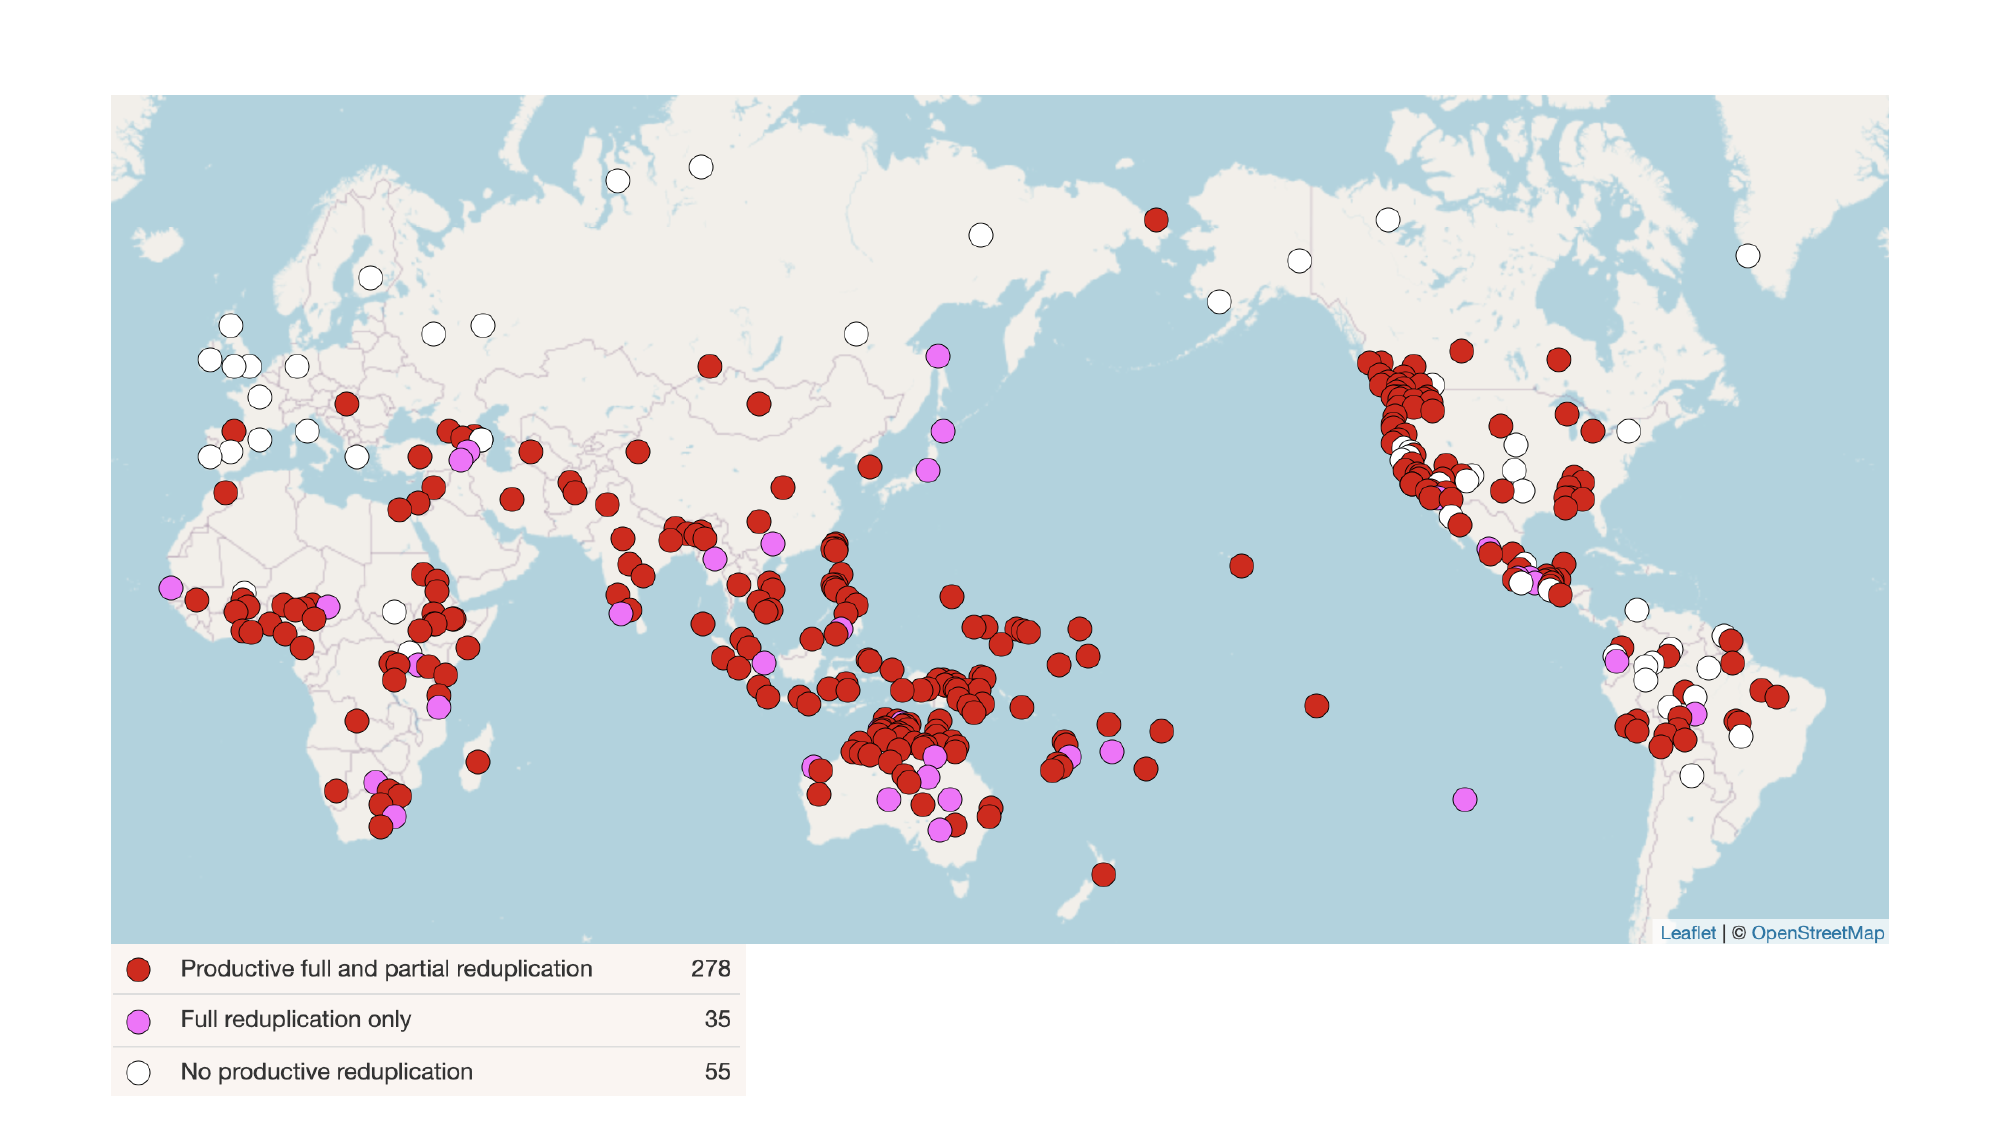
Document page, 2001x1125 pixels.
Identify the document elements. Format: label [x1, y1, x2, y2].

picture [111, 95, 1889, 1096]
